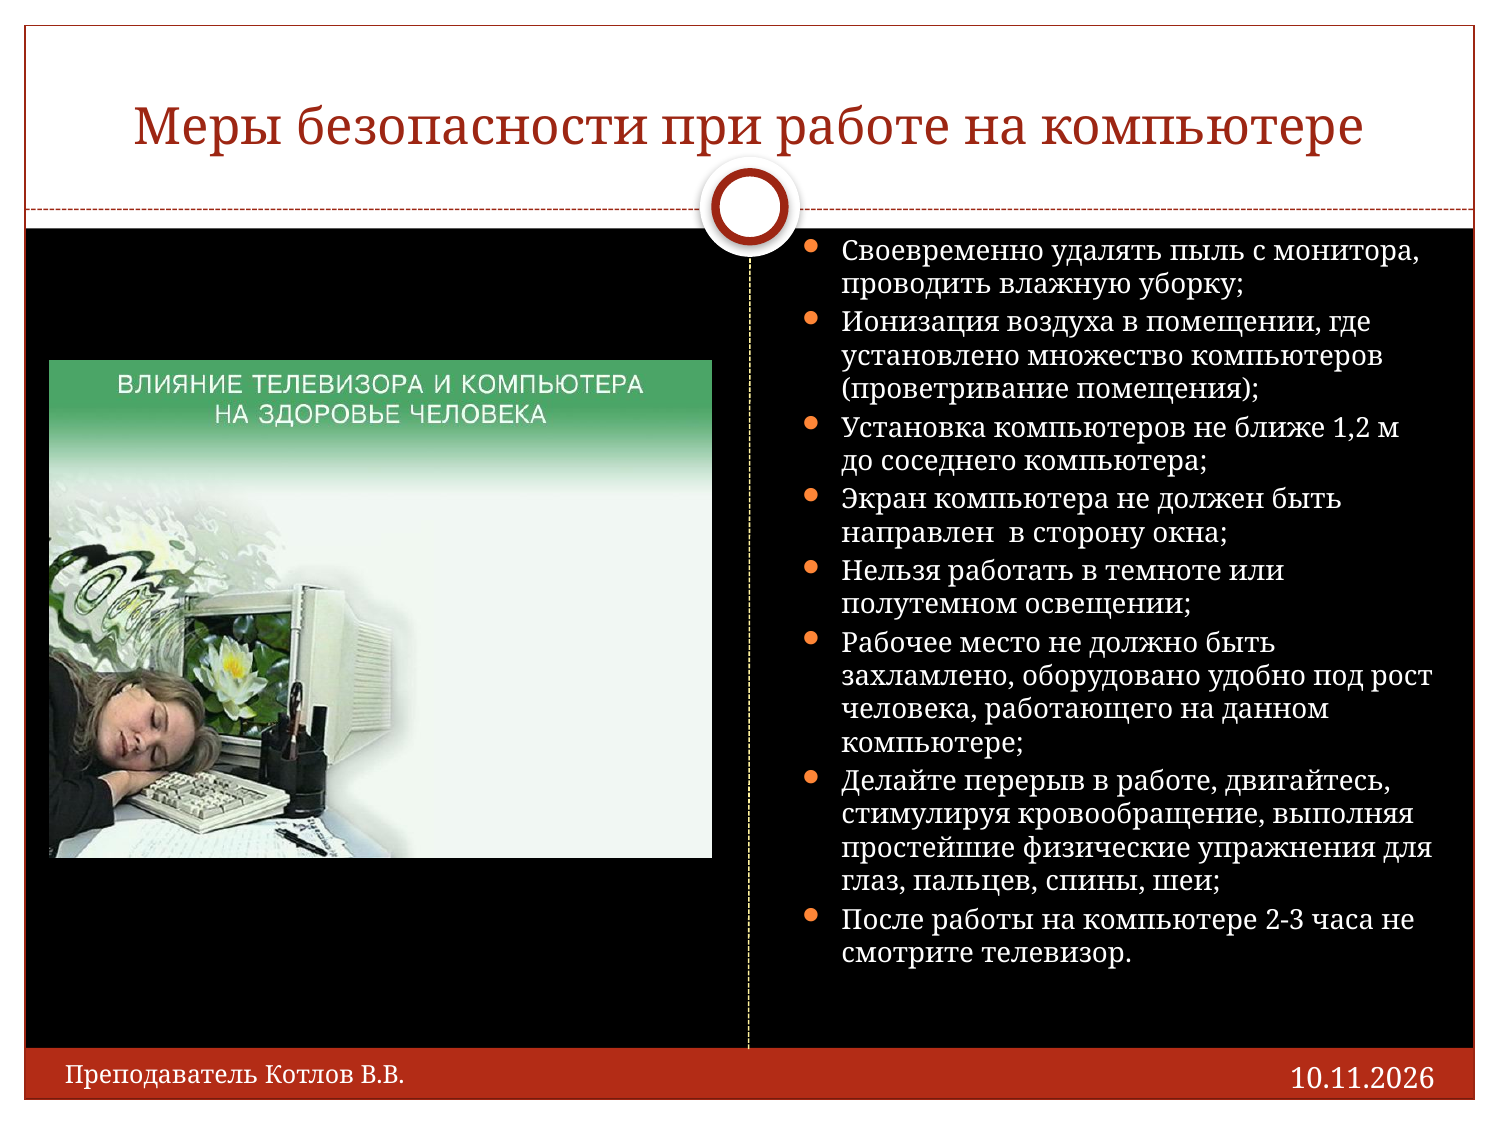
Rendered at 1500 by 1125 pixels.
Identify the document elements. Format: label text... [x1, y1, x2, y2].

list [49, 360, 713, 858]
footer Преподаватель Котлов В.В. [50, 1051, 638, 1112]
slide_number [950, 1051, 1450, 1112]
list Своевременно удалять пыль с монитора, проводить влажную уборку; Ионизация воздуха в помещении, где установлено множество компьютеров (проветривание помещения); Установка компьютеров не ближе 1,2 м до соседнего компьютера; Экран компьютера не должен быть направлен в сторону окна; Нельзя работать в темноте или полутемном освещении; Рабочее место не должно быть захламлено, оборудовано удобно под рост человека, работающего на данном компьютере; Делайте перерыв в работе, двигайтесь, стимулируя кровообращение, выполняя простейшие физические упражнения для глаз, пальцев, спины, шеи; После работы на компьютере 2-3 часа не смотрите телевизор. [787, 224, 1450, 993]
title Меры безопасности при работе на компьютере [49, 37, 1450, 162]
